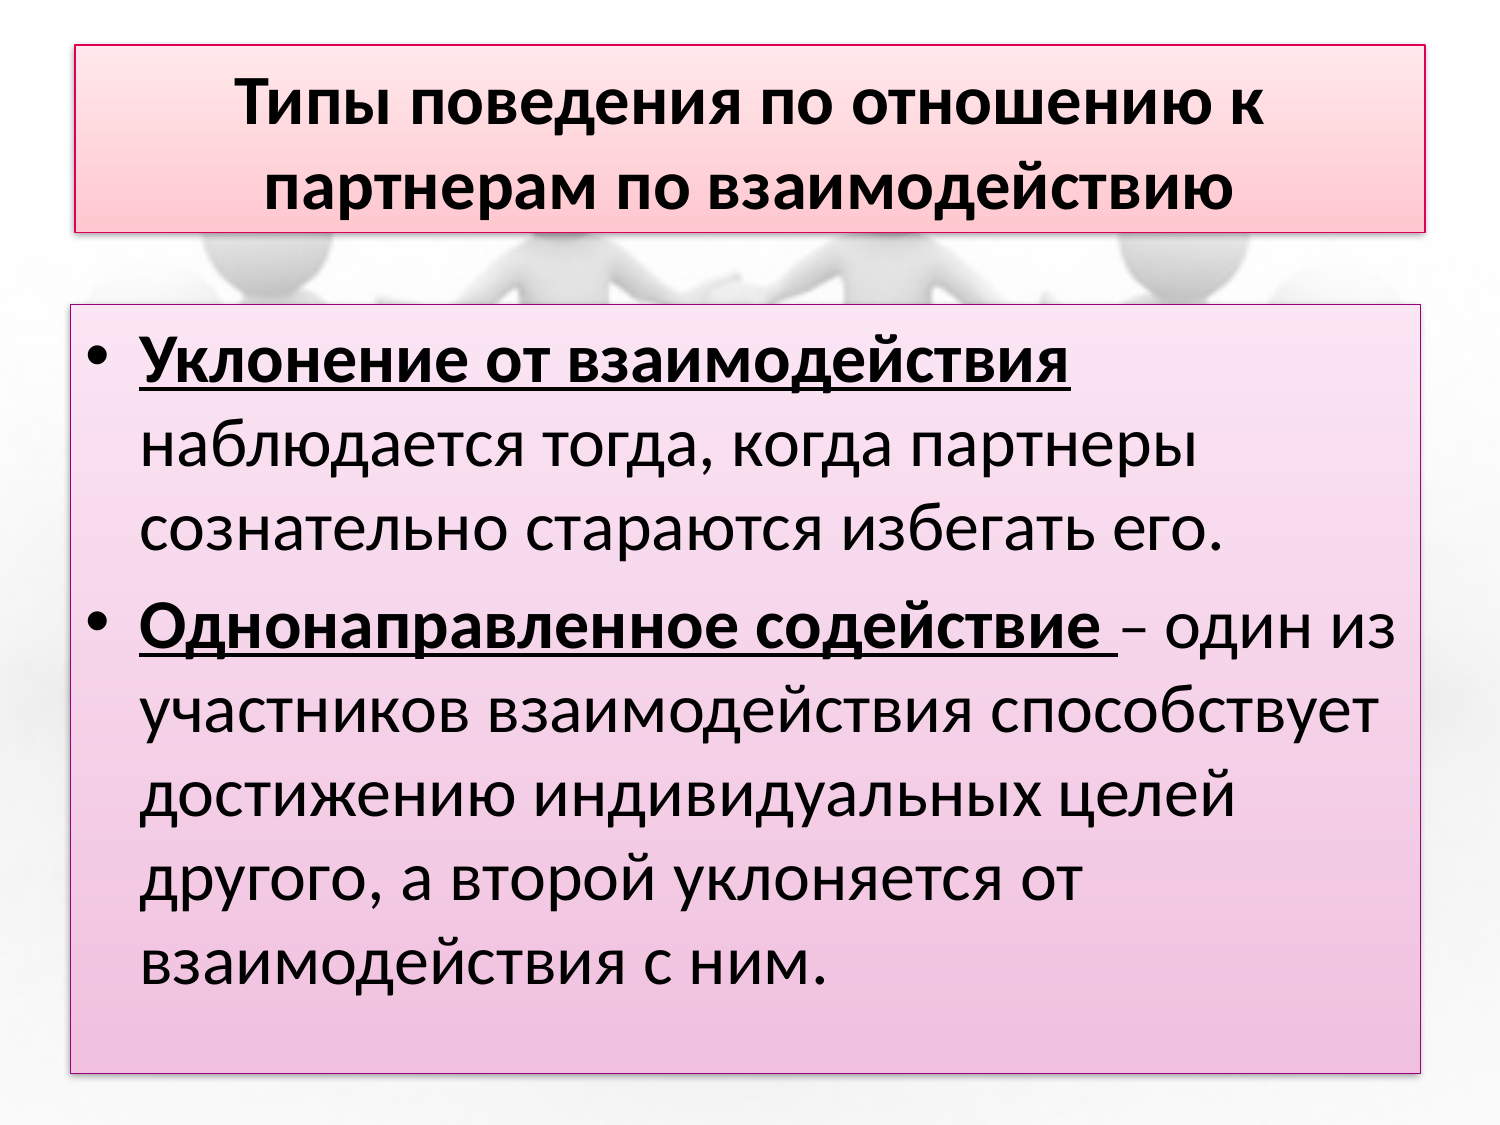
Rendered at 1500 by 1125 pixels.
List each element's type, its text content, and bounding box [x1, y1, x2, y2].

list Уклонение от взаимодействия наблюдается тогда, когда партнеры сознательно стараются избегать его. Однонаправленное содействие – один из участников взаимодействия способствует достижению индивидуальных целей другого, а второй уклоняется от взаимодействия с ним. [70, 304, 1421, 1074]
title Типы поведения по отношению к партнерам по взаимодействию [74, 44, 1426, 233]
